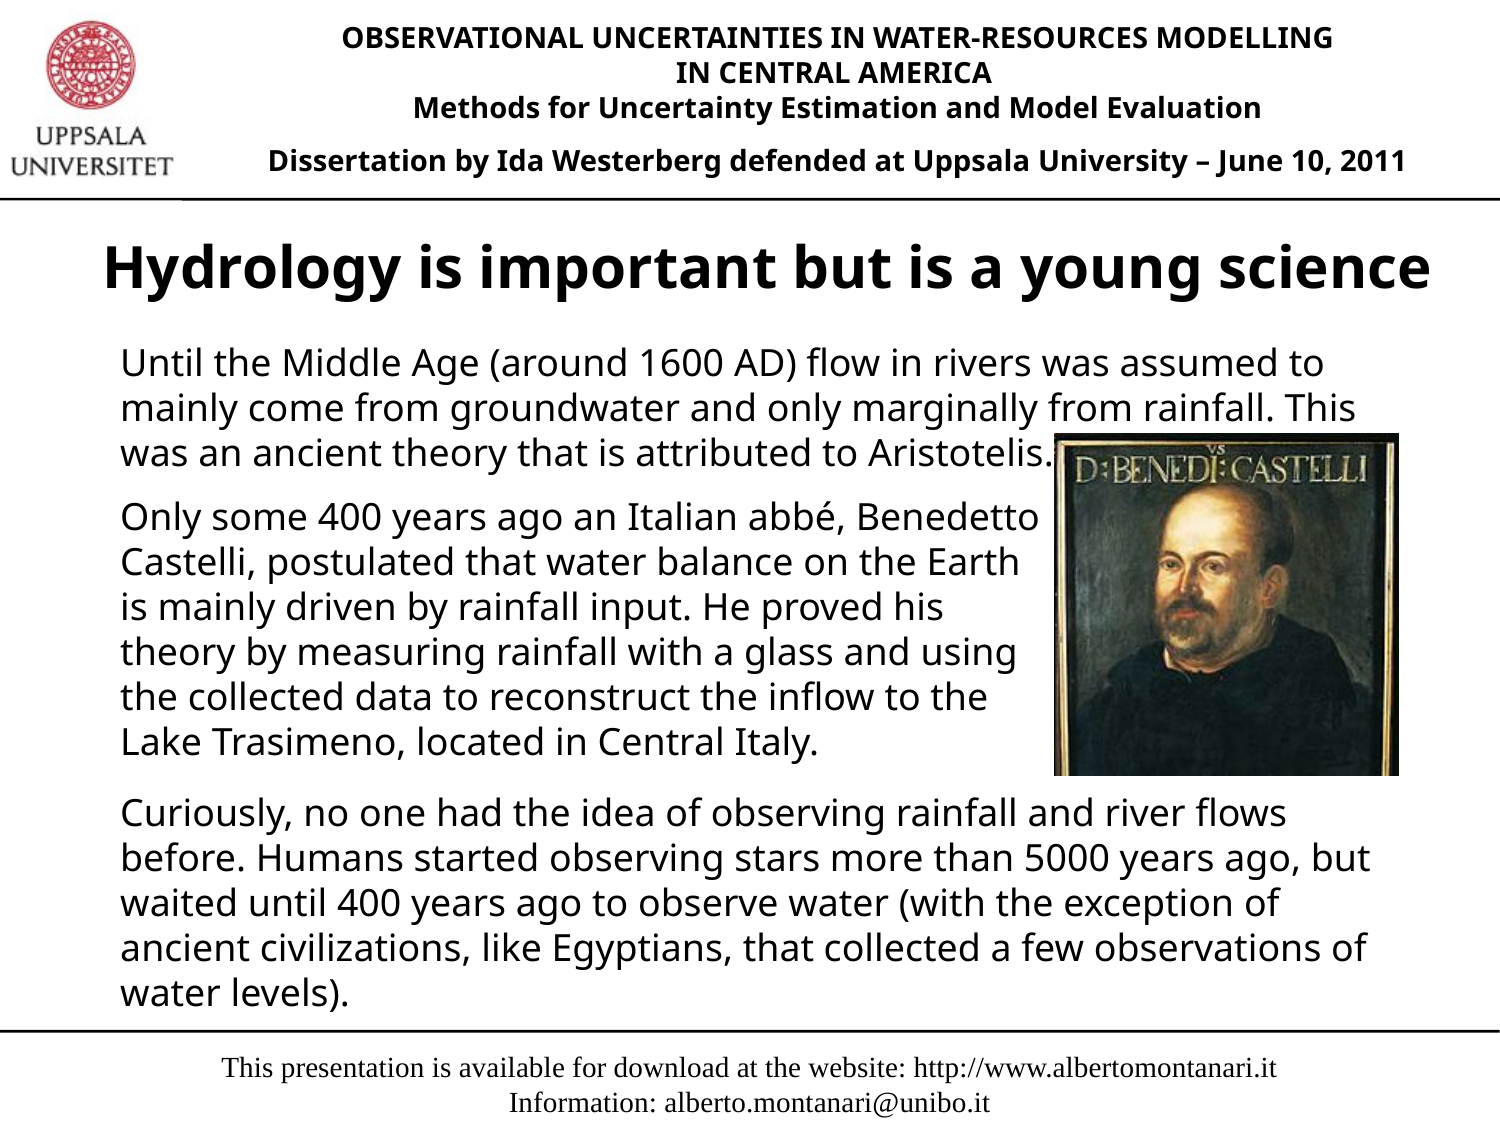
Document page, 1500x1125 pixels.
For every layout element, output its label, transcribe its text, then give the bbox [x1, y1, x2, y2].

picture [1054, 433, 1399, 776]
text_box Until the Middle Age (around 1600 AD) flow in rivers was assumed to mainly come from groundwater and only marginally from rainfall. This was an ancient theory that is attributed to Aristotelis. Curiously, no one had the idea of observing rainfall and river flows before. Humans started observing stars more than 5000 years ago, but waited until 400 years ago to observe water (with the exception of ancient civilizations, like Egyptians, that collected a few observations of water levels). [105, 331, 1418, 1022]
text_box Hydrology is important but is a young science [82, 222, 1454, 308]
text_box Only some 400 years ago an Italian abbé, Benedetto Castelli, postulated that water balance on the Earth is mainly driven by rainfall input. He proved his theory by measuring rainfall with a glass and using the collected data to reconstruct the inflow to the Lake Trasimeno, located in Central Italy. [105, 485, 1049, 771]
picture [0, 11, 185, 188]
